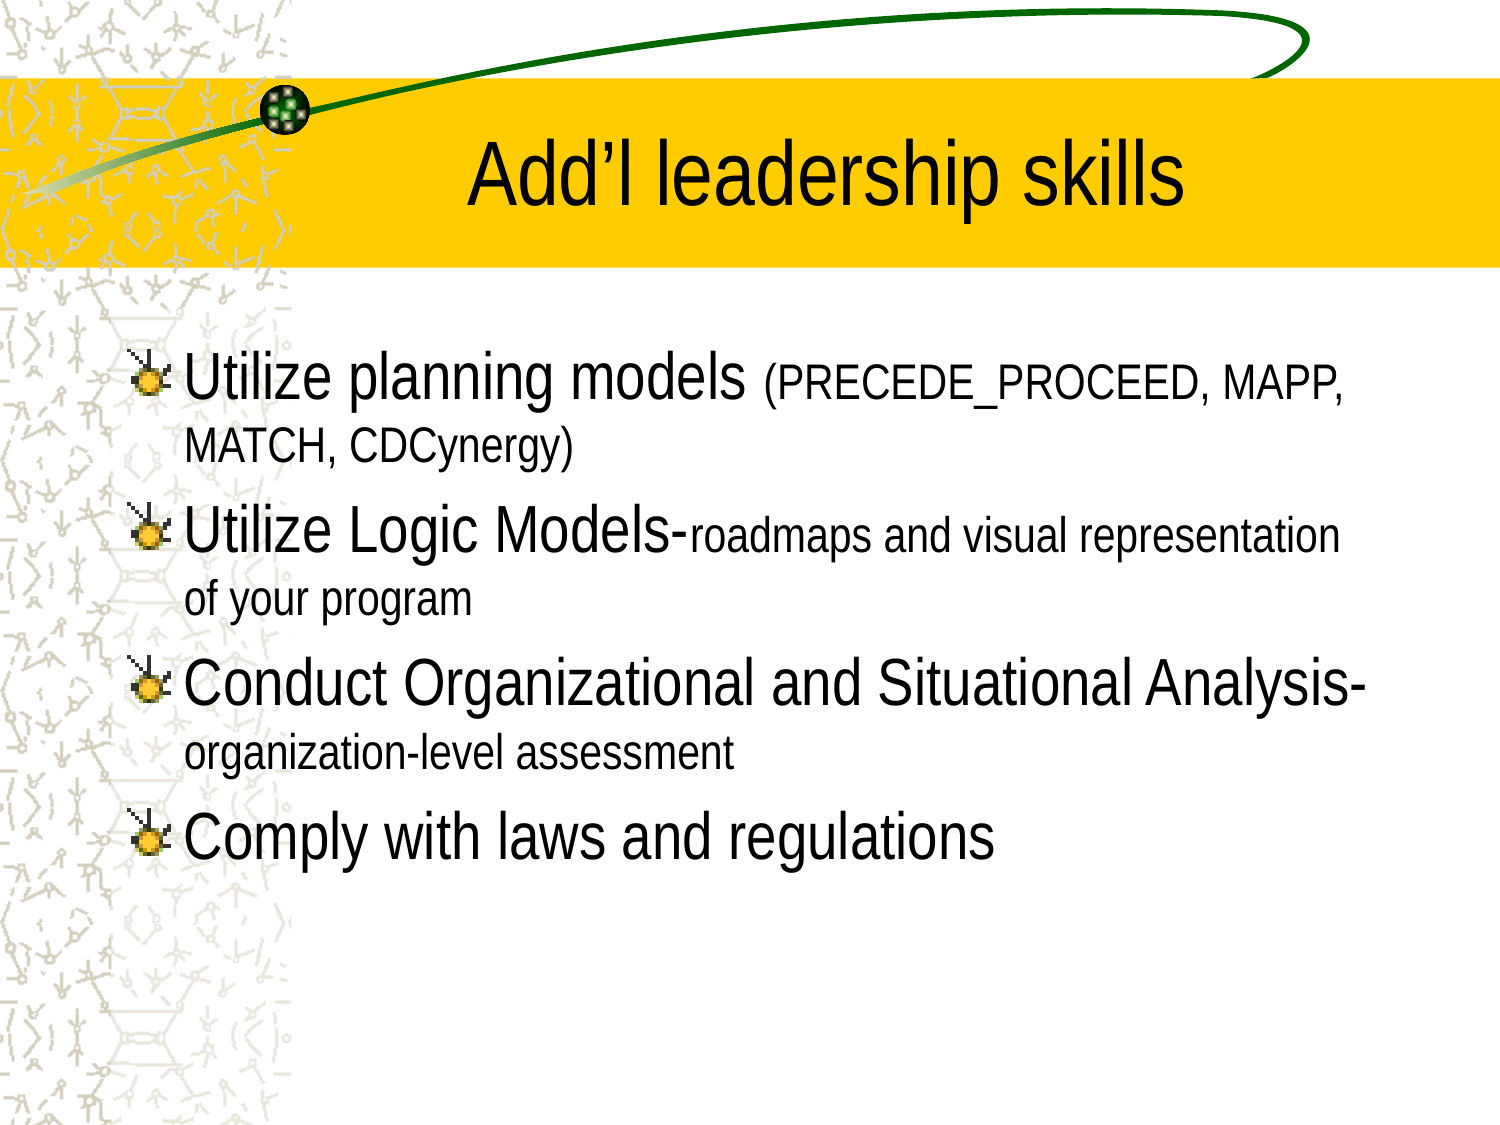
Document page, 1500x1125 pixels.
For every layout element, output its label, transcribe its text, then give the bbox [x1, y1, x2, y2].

picture [127, 502, 175, 550]
title Add’l leadership skills [189, 74, 1465, 263]
picture [0, 0, 292, 1125]
picture [127, 349, 175, 396]
list Utilize planning models (PRECEDE_PROCEED, MAPP, MATCH, CDCynergy) Utilize Logic Models-roadmaps and visual representation of your program Conduct Organizational and Situational Analysis- organization-level assessment Comply with laws and regulations [112, 324, 1388, 1001]
picture [127, 808, 175, 856]
picture [127, 655, 175, 703]
